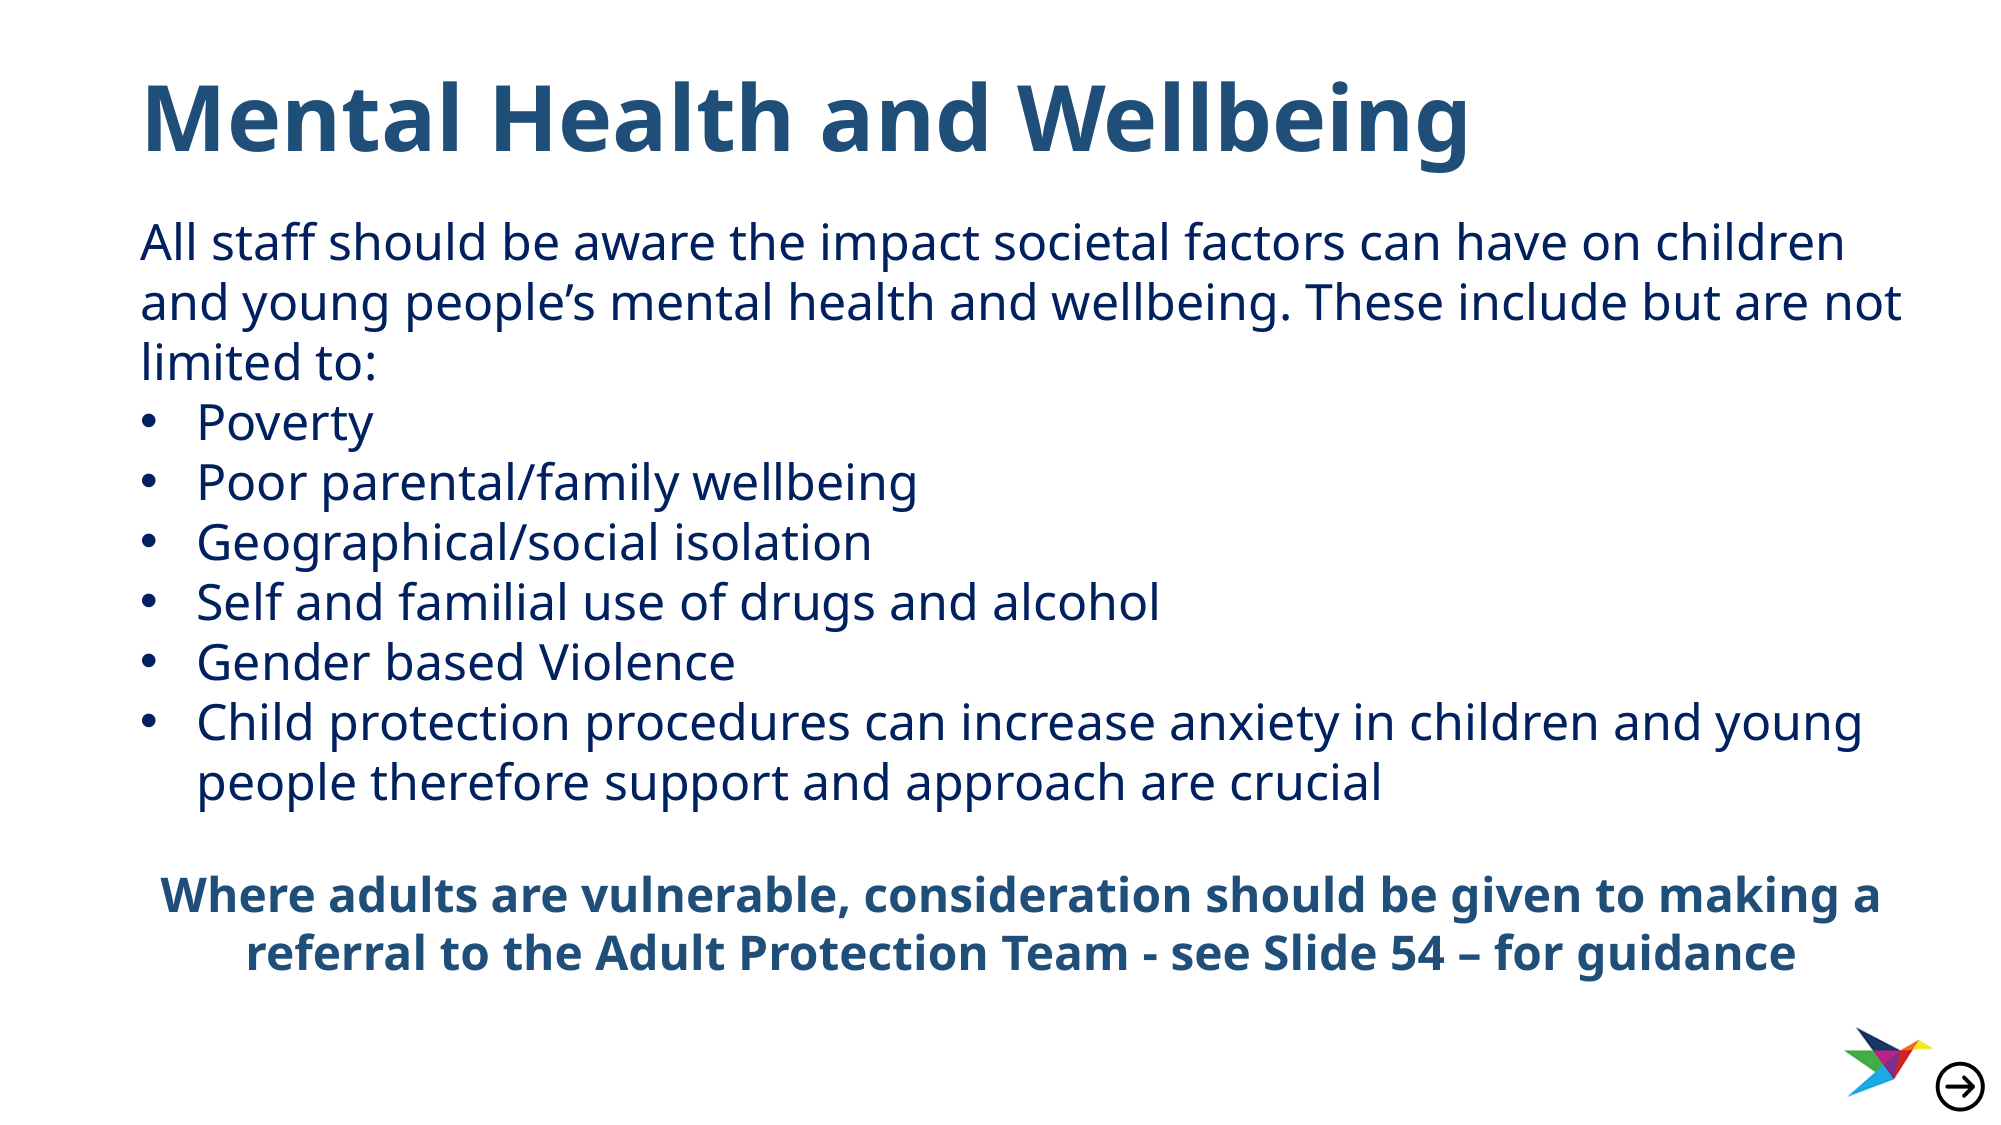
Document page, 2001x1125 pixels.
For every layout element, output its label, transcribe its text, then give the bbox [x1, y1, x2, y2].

picture [1844, 1018, 1991, 1118]
title Mental Health and Wellbeing [125, 39, 1851, 202]
text_box All staff should be aware the impact societal factors can have on children and young people’s mental health and wellbeing. These include but are not limited to: Poverty Poor parental/family wellbeing Geographical/social isolation Self and familial use of drugs and alcohol Gender based Violence Child protection procedures can increase anxiety in children and young people therefore support and approach are crucial Where adults are vulnerable, consideration should be given to making a referral to the Adult Protection Team - see Slide 54 – for guidance [125, 202, 1920, 1038]
